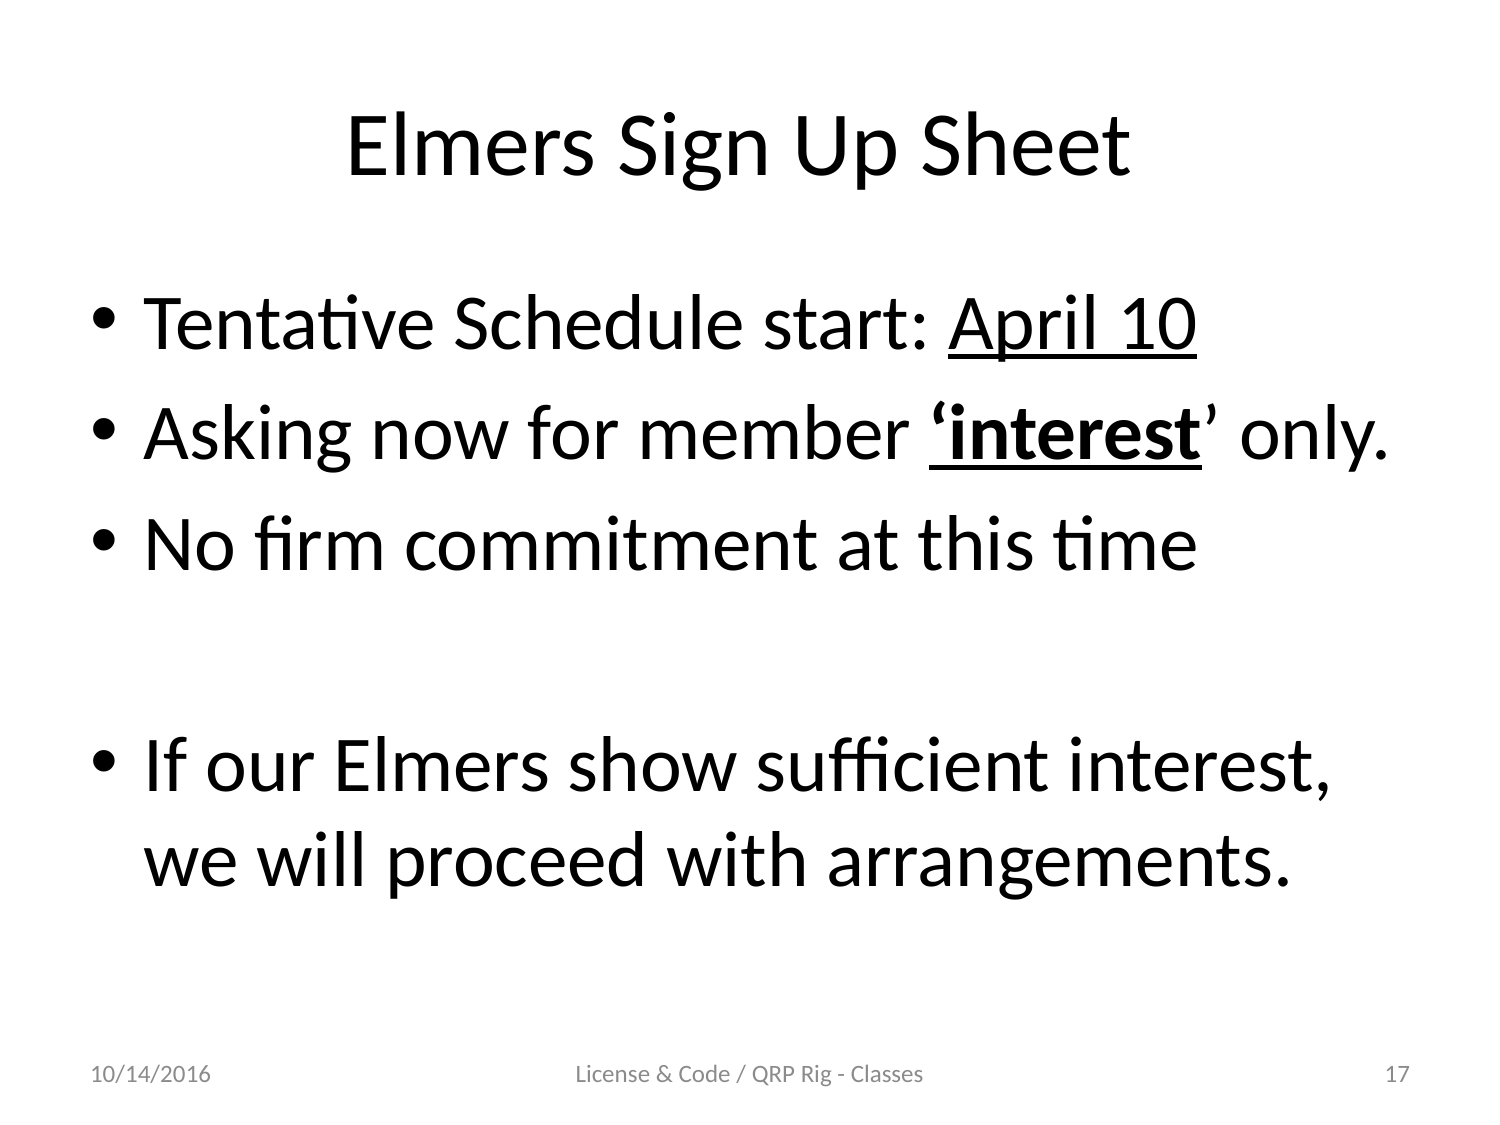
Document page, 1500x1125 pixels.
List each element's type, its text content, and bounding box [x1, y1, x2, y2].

list Tentative Schedule start: April 10 Asking now for member ‘interest’ only. No firm commitment at this time If our Elmers show sufficient interest, we will proceed with arrangements. [75, 262, 1425, 1005]
footer License & Code / QRP Rig - Classes [512, 1042, 988, 1103]
title Elmers Sign Up Sheet [75, 45, 1425, 233]
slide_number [75, 1042, 425, 1103]
slide_number 17 [1074, 1042, 1425, 1103]
